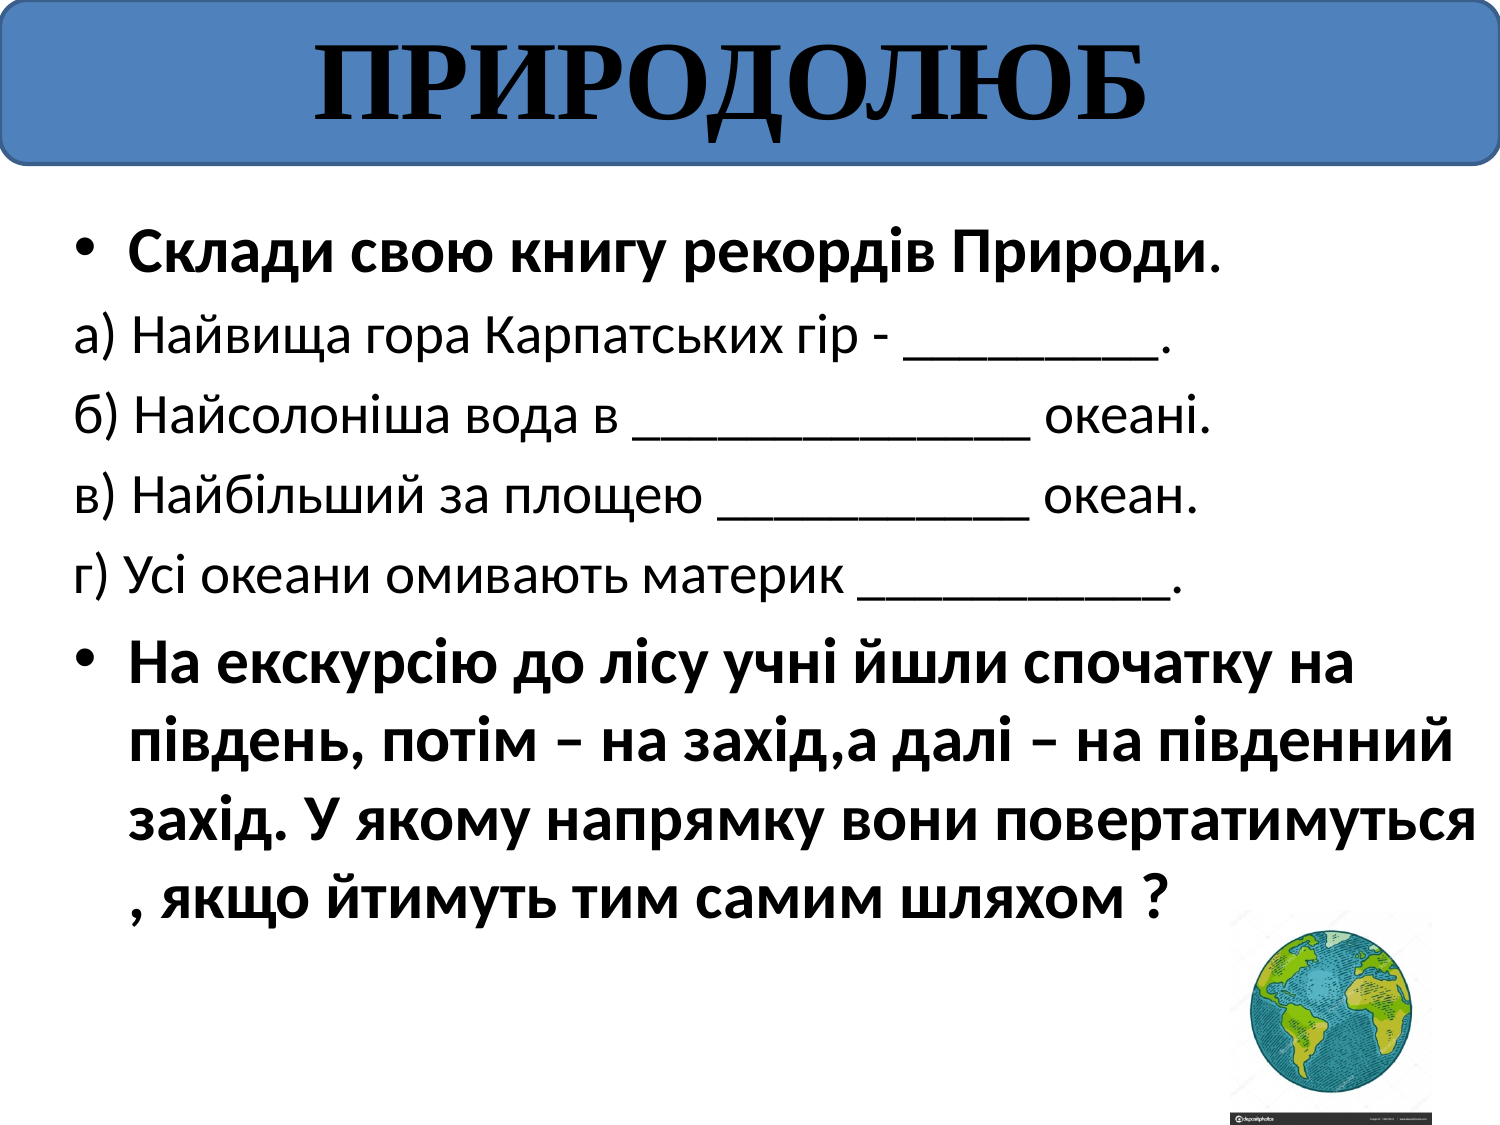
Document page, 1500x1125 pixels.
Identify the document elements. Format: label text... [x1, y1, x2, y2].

text_box [0, 0, 1500, 167]
list Склади свою книгу рекордів Природи. а) Найвища гора Карпатських гір - _________. б) Найсолоніша вода в ______________ океані. в) Найбільший за площею ___________ океан. г) Усі океани омивають материк ___________. На екскурсію до лісу учні йшли спочатку на південь, потім – на захід,а далі – на південний захід. У якому напрямку вони повертатимуться , якщо йтимуть тим самим шляхом ? [58, 199, 1500, 1005]
text_box ПРИРОДОЛЮБ [70, 0, 1395, 150]
picture [1230, 910, 1432, 1125]
